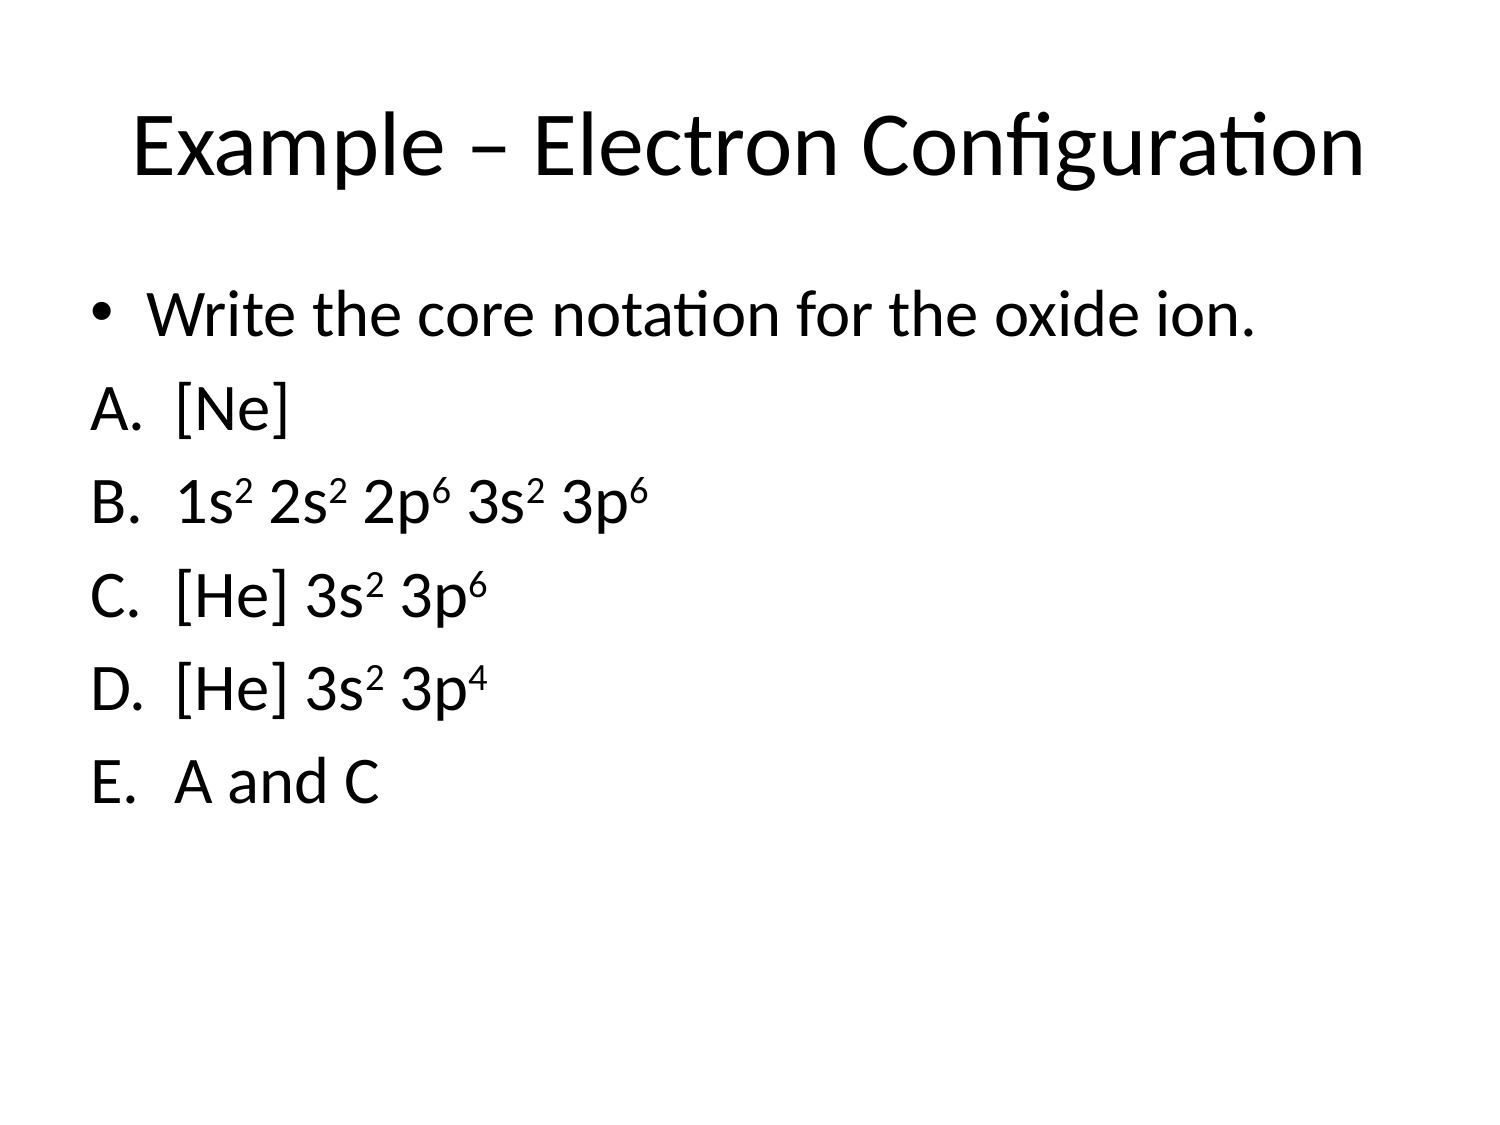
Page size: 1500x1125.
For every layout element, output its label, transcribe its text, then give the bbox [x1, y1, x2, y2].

list Write the core notation for the oxide ion. [Ne] 1s2 2s2 2p6 3s2 3p6 [He] 3s2 3p6 [He] 3s2 3p4 A and C [75, 262, 1425, 1005]
title Example – Electron Configuration [75, 45, 1425, 233]
